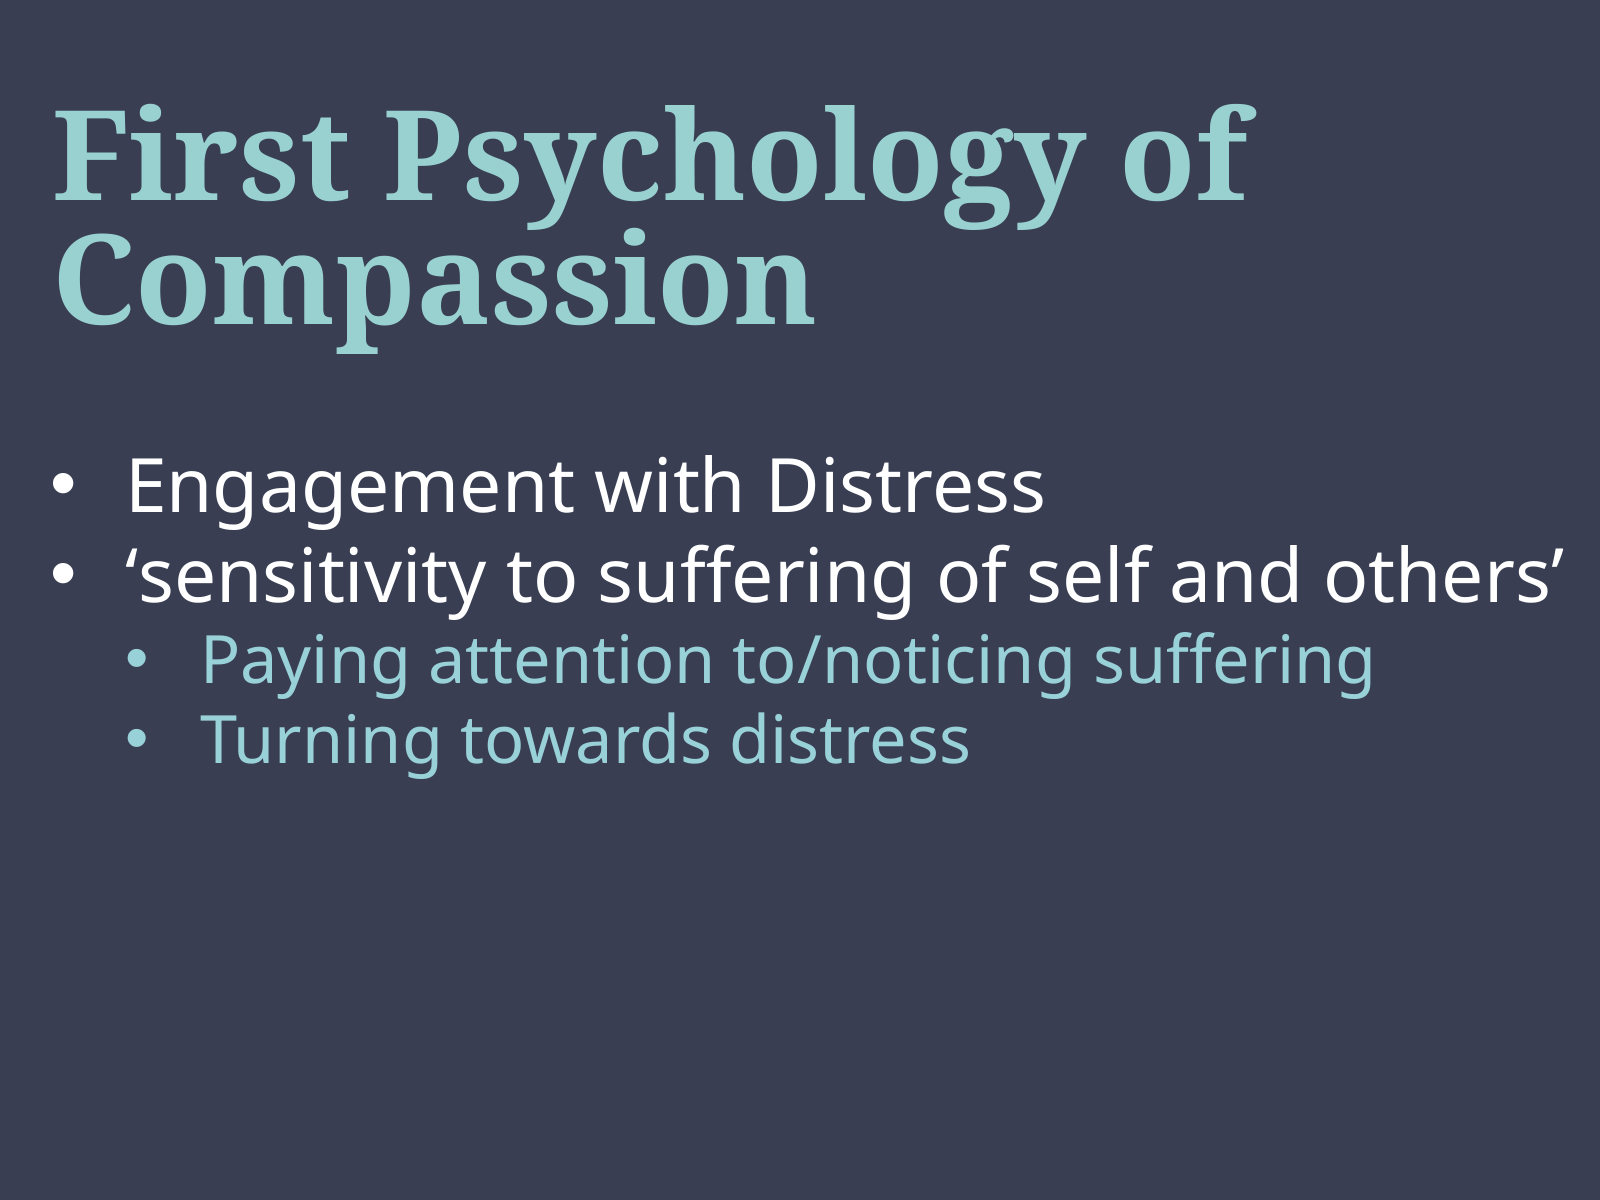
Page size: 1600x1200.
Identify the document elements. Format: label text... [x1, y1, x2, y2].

title First Psychology of Compassion [50, 99, 1575, 351]
text_box Engagement with Distress ‘sensitivity to suffering of self and others’ Paying attention to/noticing suffering Turning towards distress [50, 437, 1575, 858]
